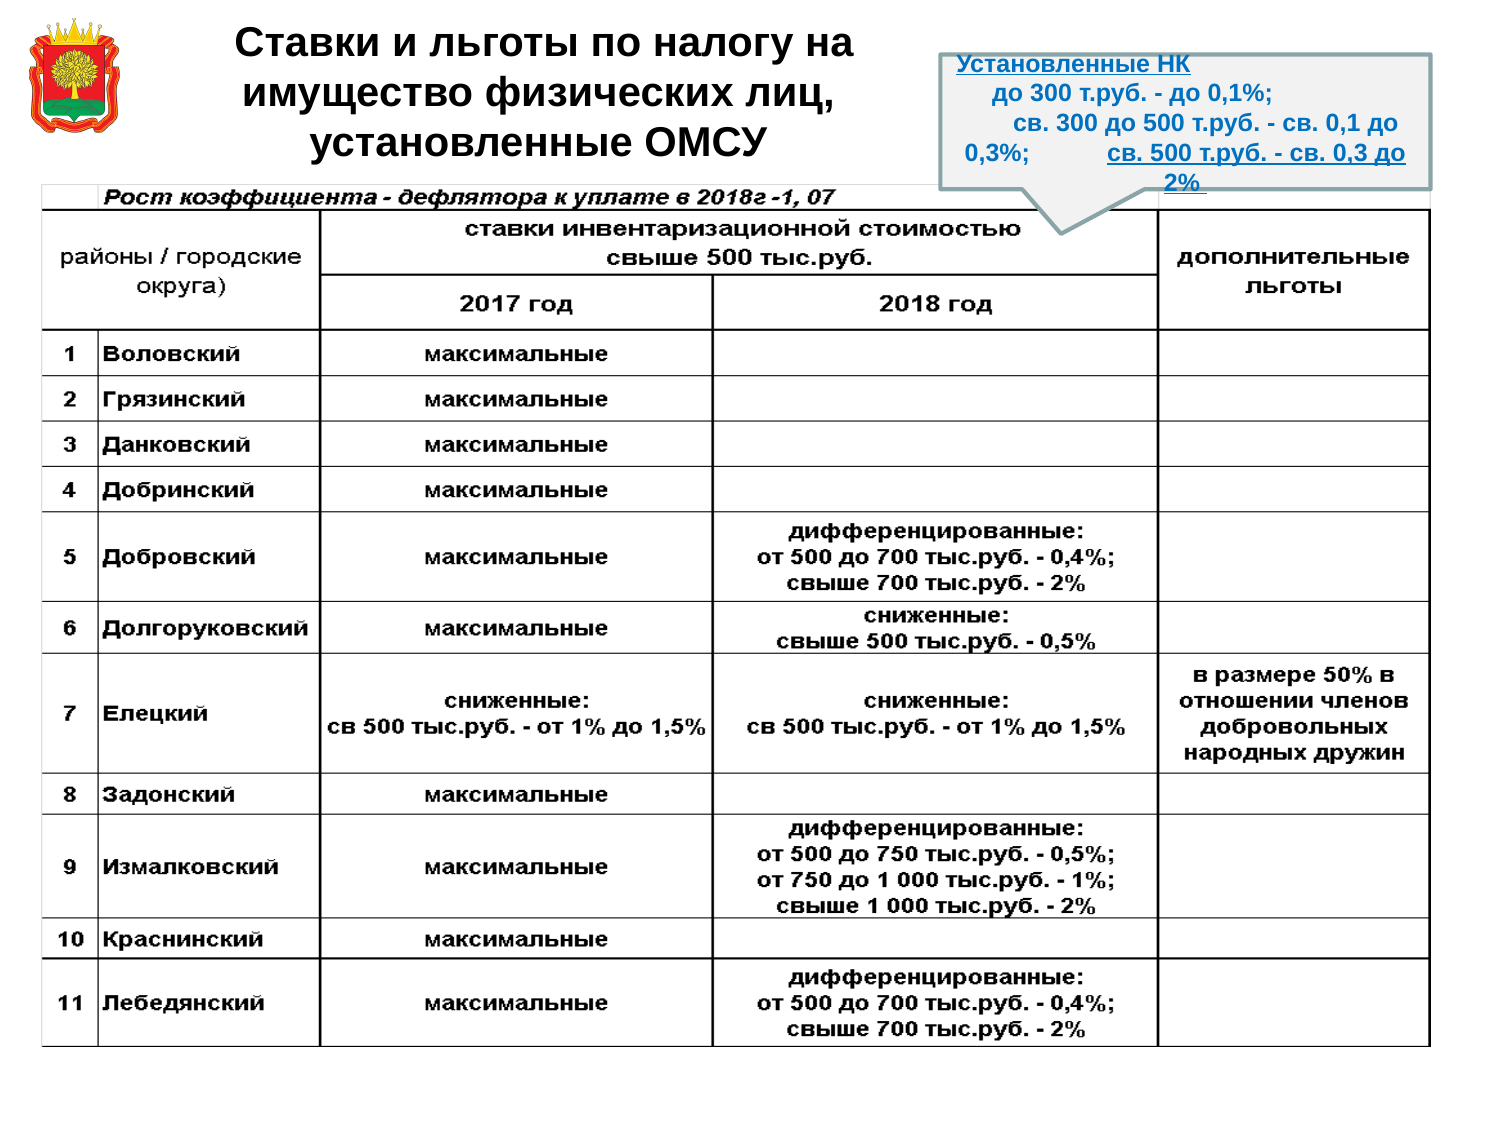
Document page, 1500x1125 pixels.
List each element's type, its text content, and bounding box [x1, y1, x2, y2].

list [40, 184, 1431, 1047]
title Ставки и льготы по налогу на имущество физических лиц, установленные ОМСУ [147, 19, 941, 161]
text_box Установленные НК до 300 т.руб. - до 0,1%; св. 300 до 500 т.руб. - св. 0,1 до 0,3%; св. 500 т.руб. - св. 0,3 до 2% [938, 52, 1433, 185]
picture [29, 18, 120, 133]
